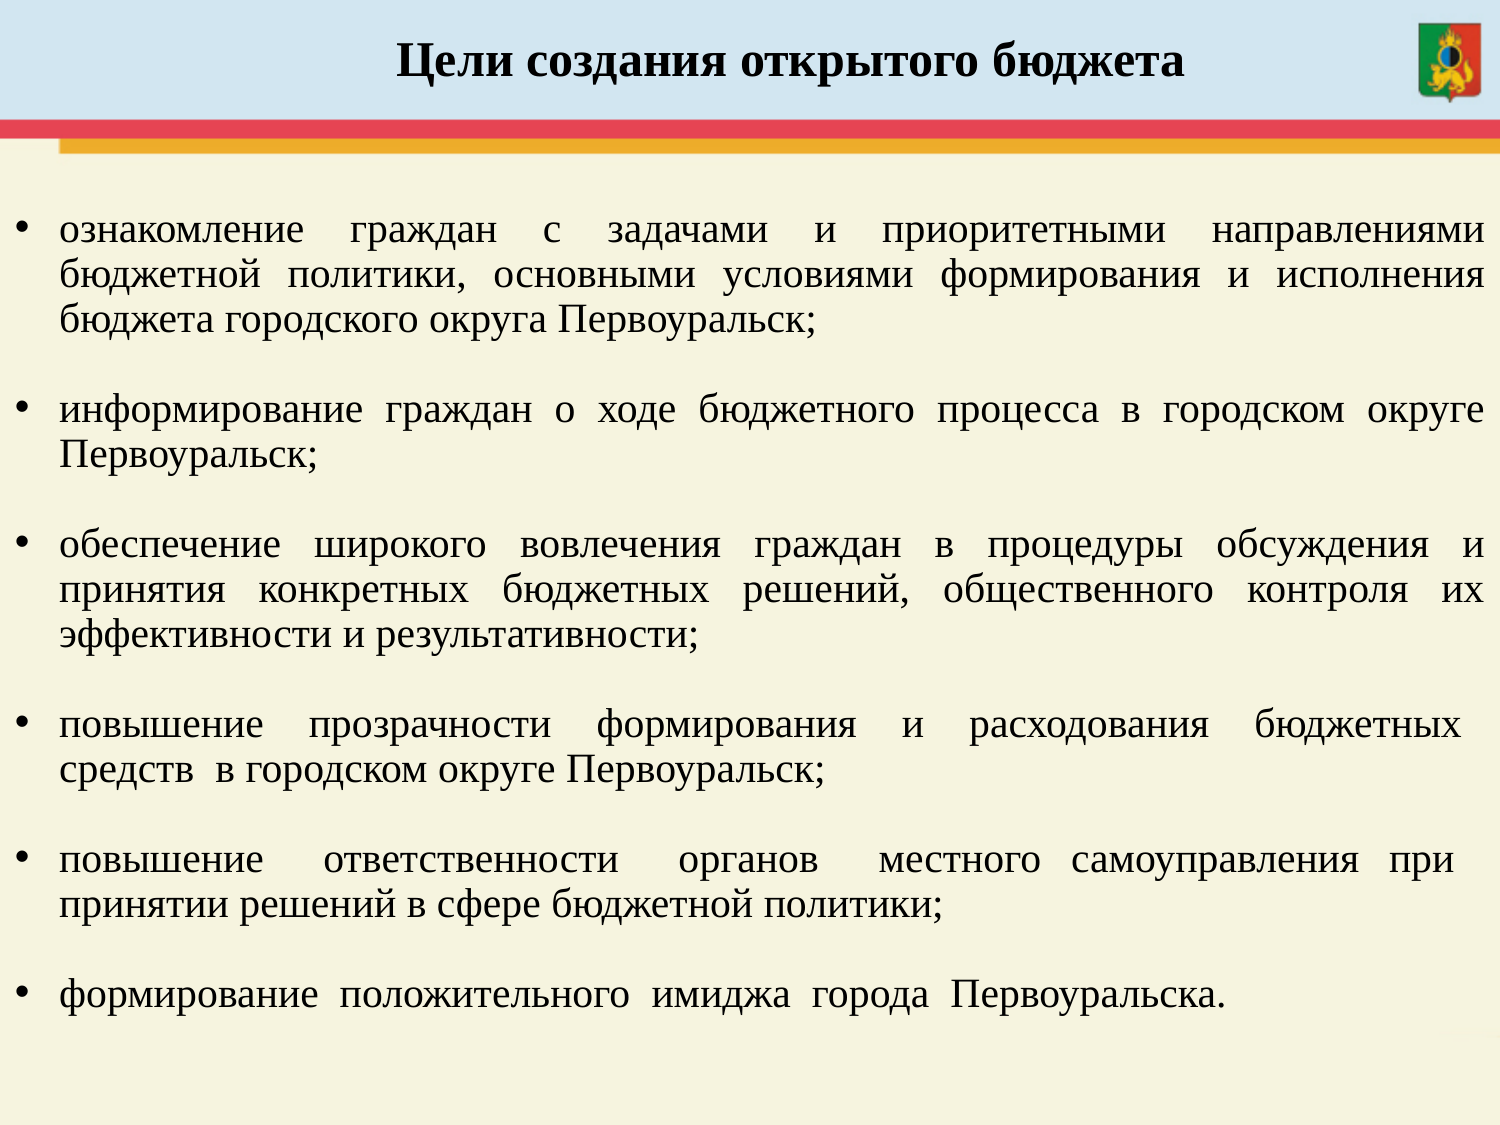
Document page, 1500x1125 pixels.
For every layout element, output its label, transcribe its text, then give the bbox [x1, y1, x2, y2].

title Цели создания открытого бюджета [230, 0, 1365, 114]
picture [0, 0, 1500, 148]
text_box ознакомление граждан с задачами и приоритетными направлениями бюджетной политики, основными условиями формирования и исполнения бюджета городского округа Первоуральск; информирование граждан о ходе бюджетного процесса в городском округе Первоуральск; обеспечение широкого вовлечения граждан в процедуры обсуждения и принятия конкретных бюджетных решений, общественного контроля их эффективности и результативности; повышение прозрачности формирования и расходования бюджетных средств в городском округе Первоуральск; повышение ответственности органов местного самоуправления при принятии решений в сфере бюджетной политики; формирование положительного имиджа города Первоуральска. [0, 148, 1500, 1125]
